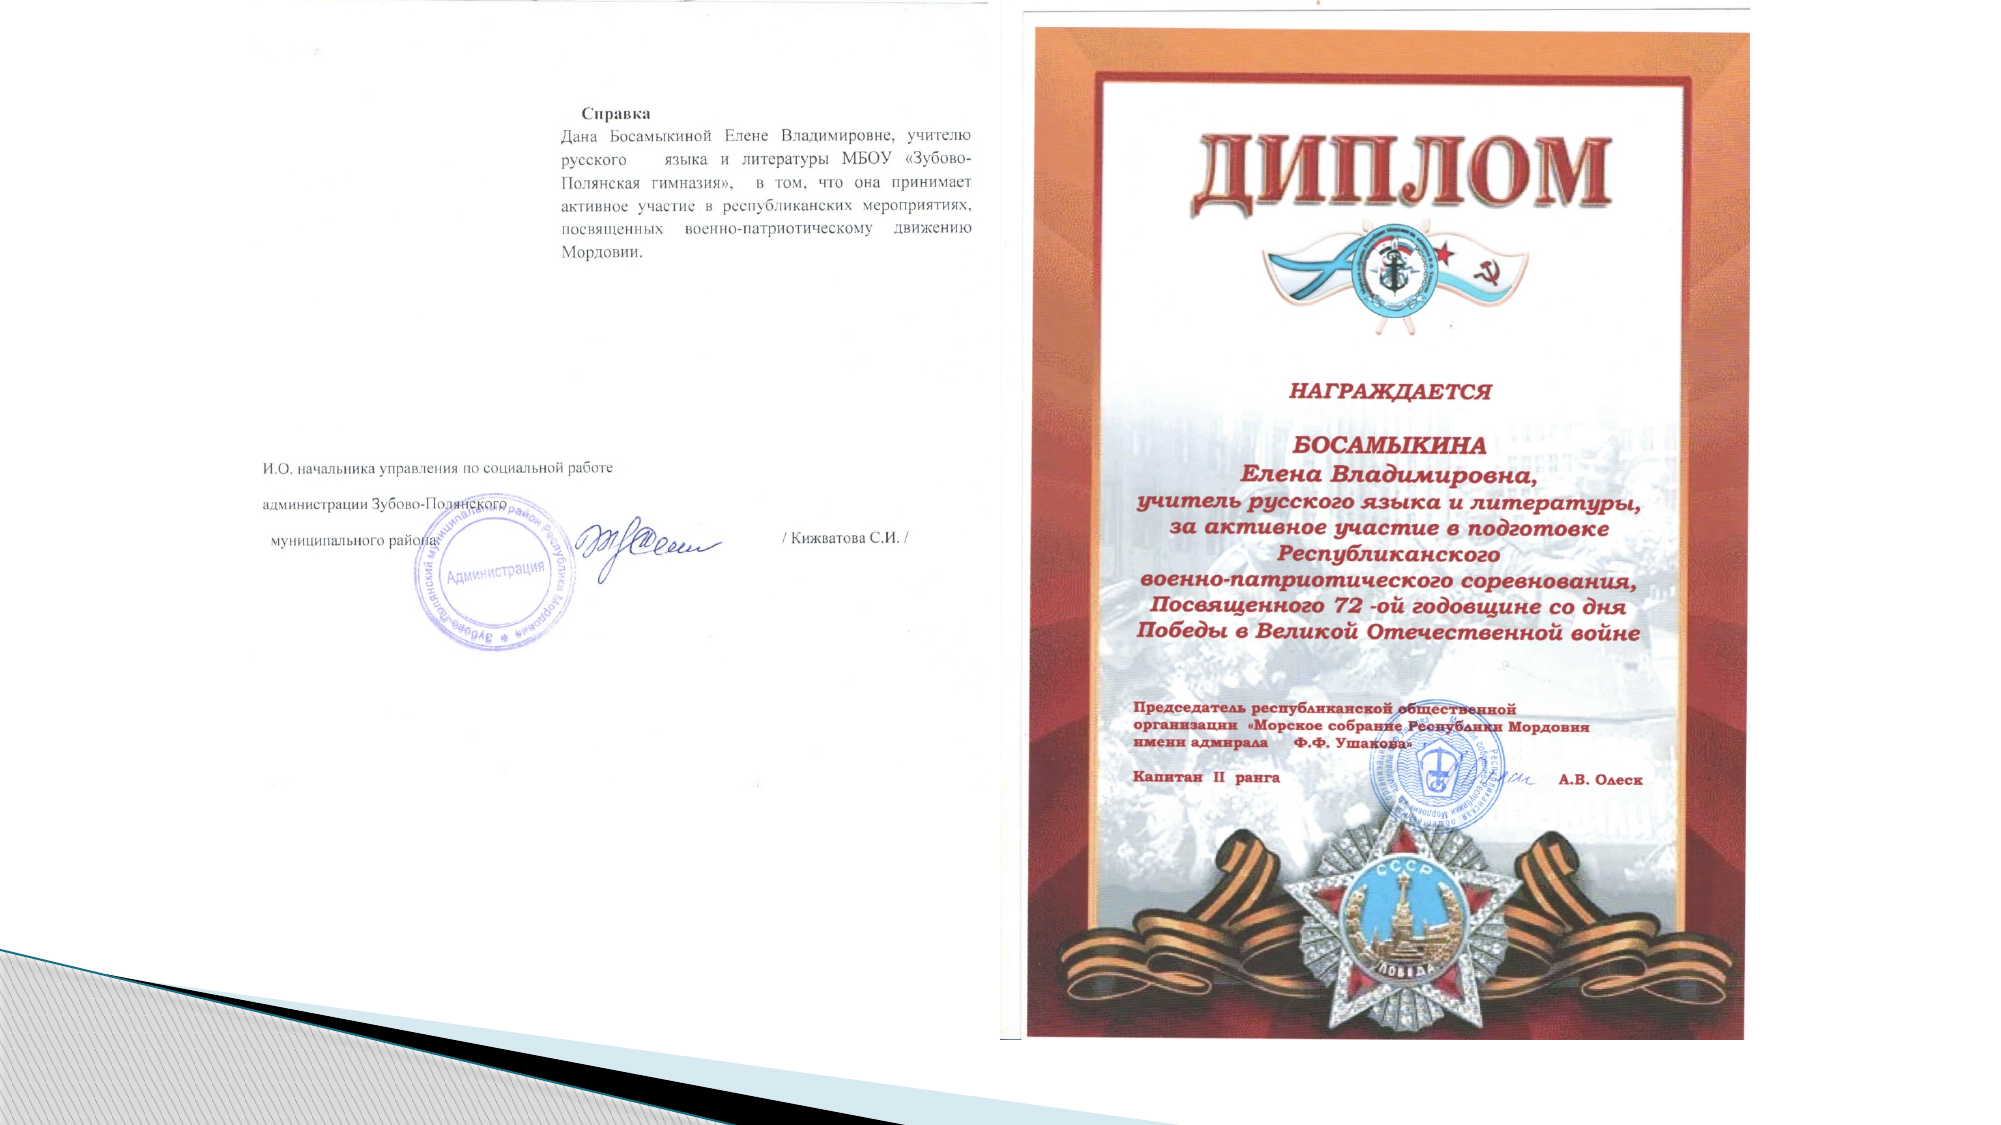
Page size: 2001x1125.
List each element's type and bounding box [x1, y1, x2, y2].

picture [999, 0, 1751, 1040]
picture [249, 0, 989, 788]
